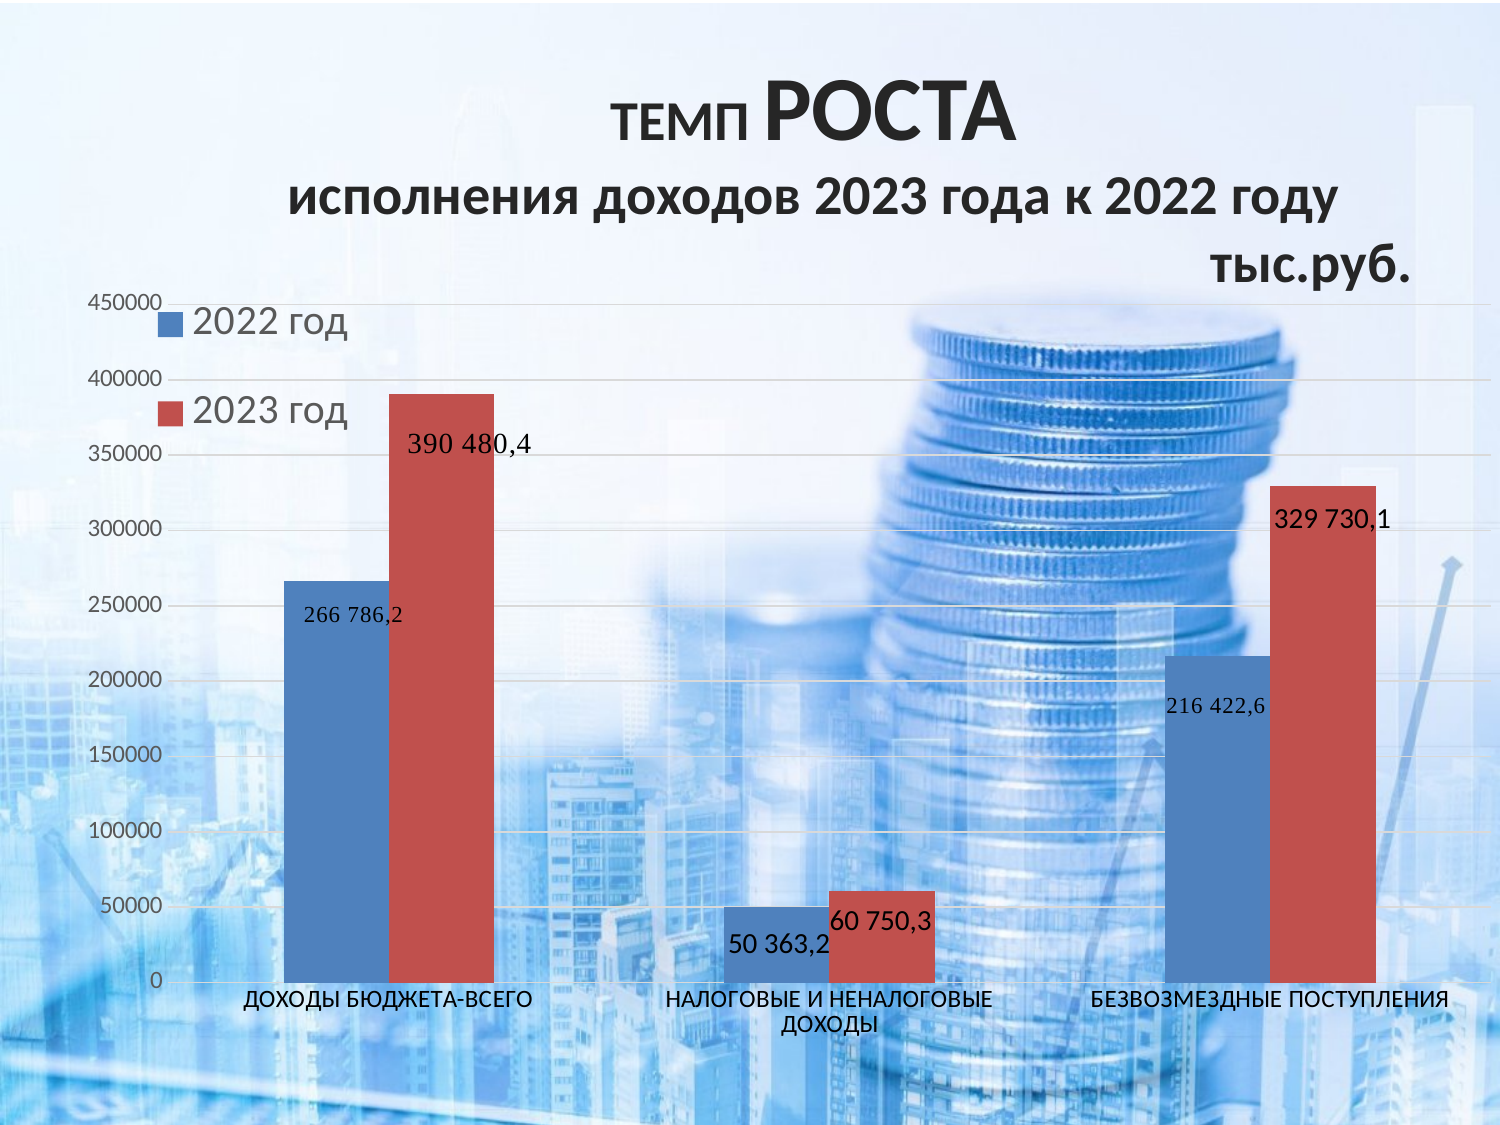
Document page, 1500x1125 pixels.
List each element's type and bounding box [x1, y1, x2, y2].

picture [0, 3, 1500, 1125]
chart [65, 136, 1500, 1125]
